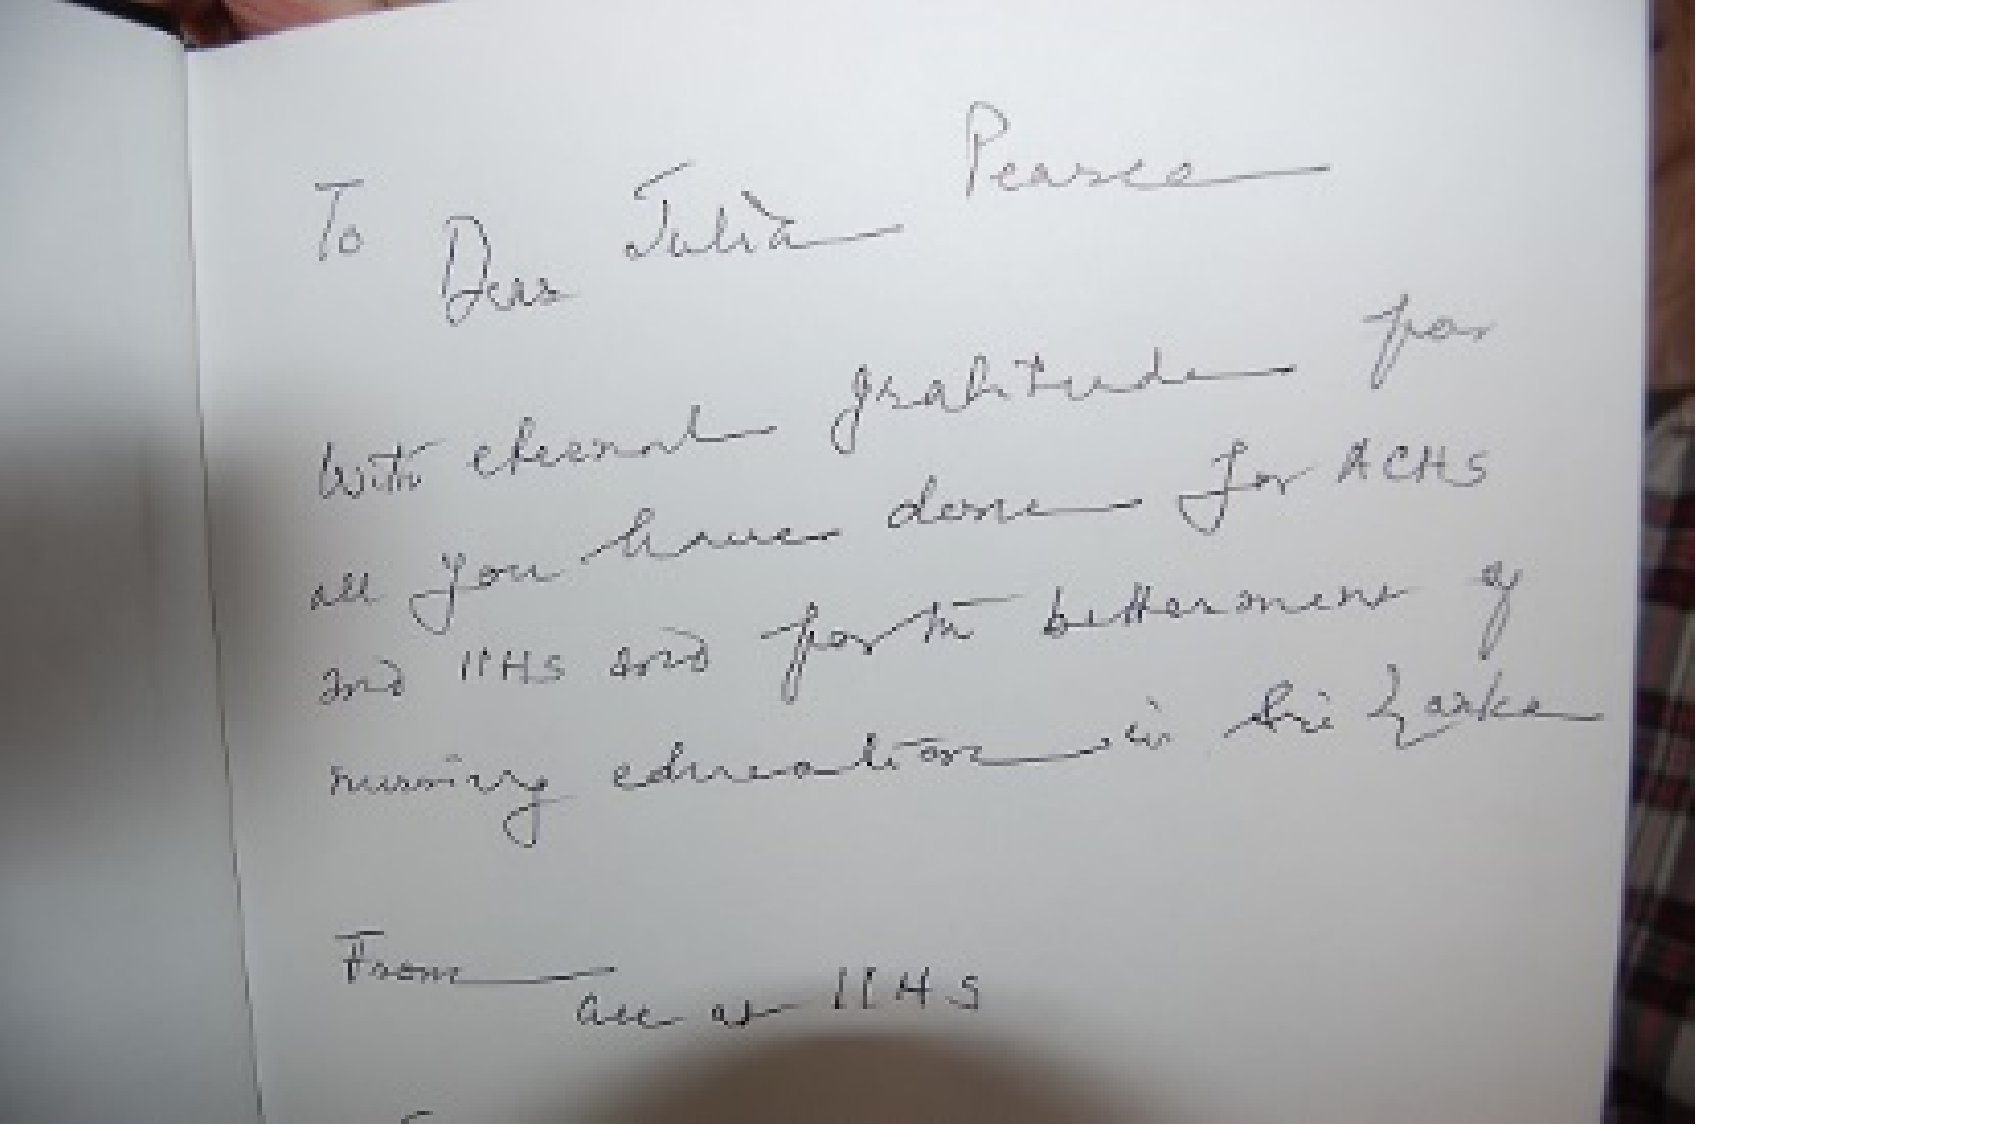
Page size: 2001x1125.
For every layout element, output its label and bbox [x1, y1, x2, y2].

picture [0, 0, 1695, 1124]
